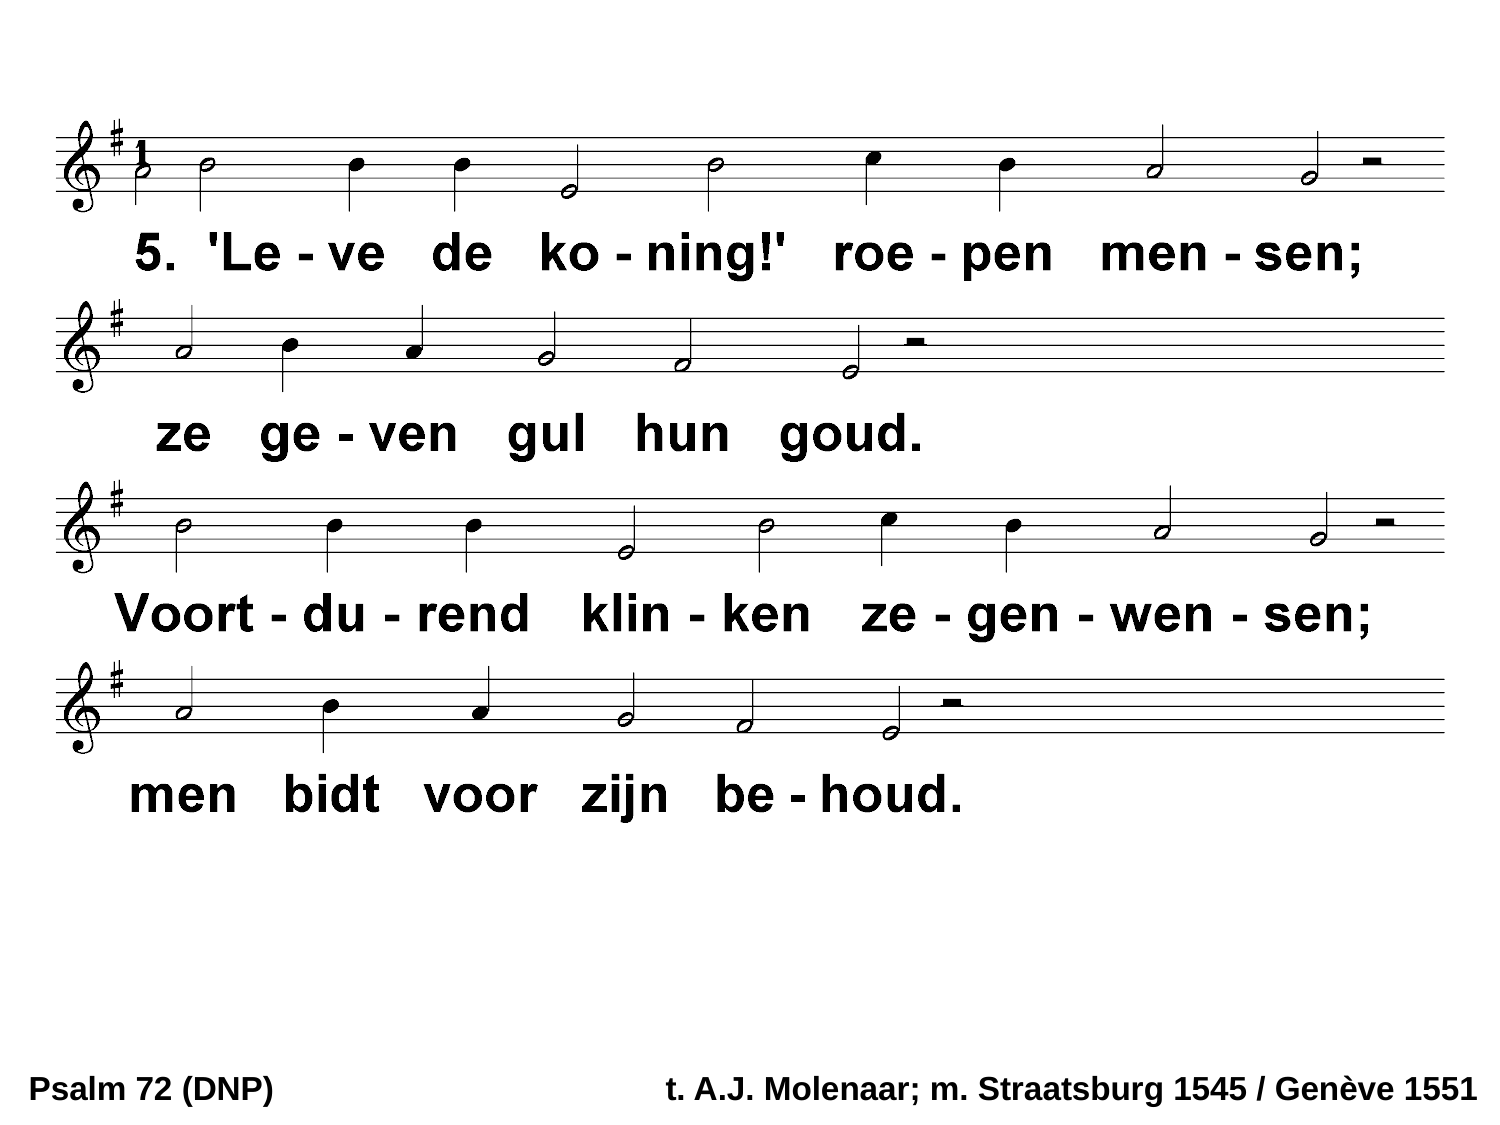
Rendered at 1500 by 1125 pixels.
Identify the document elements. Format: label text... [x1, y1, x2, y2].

picture [41, 103, 1459, 838]
text_box Psalm 72 (DNP) t. A.J. Molenaar; m. Straatsburg 1545 / Genève 1551 [13, 1059, 1495, 1115]
